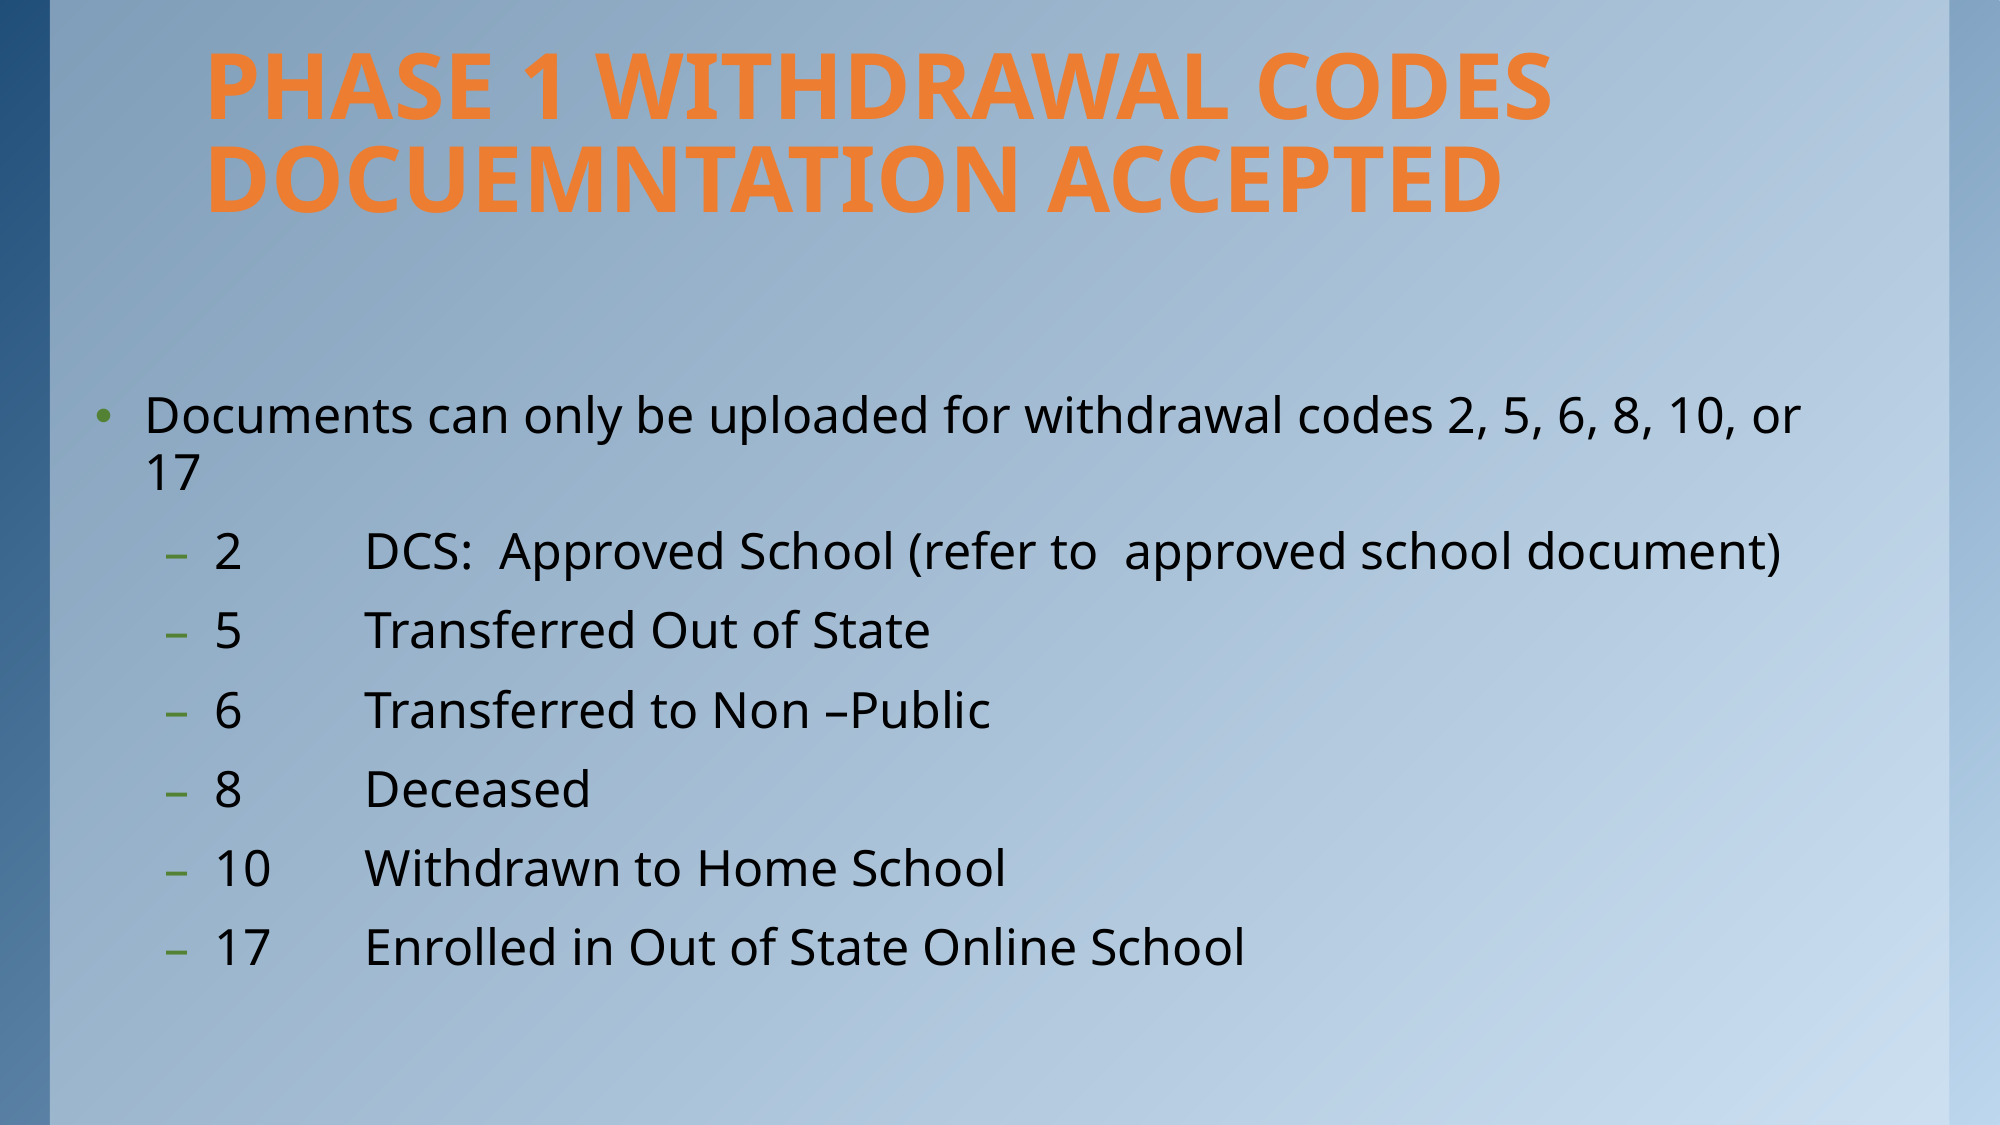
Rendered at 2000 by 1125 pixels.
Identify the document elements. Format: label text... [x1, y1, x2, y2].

list Documents can only be uploaded for withdrawal codes 2, 5, 6, 8, 10, or 17 2 DCS: Approved School (refer to approved school document) 5 Transferred Out of State 6 Transferred to Non –Public 8 Deceased 10 Withdrawn to Home School 17 Enrolled in Out of State Online School [74, 279, 1850, 1013]
title PHASE 1 WITHDRAWAL CODES DOCUEMNTATION ACCEPTED [183, 12, 1850, 242]
